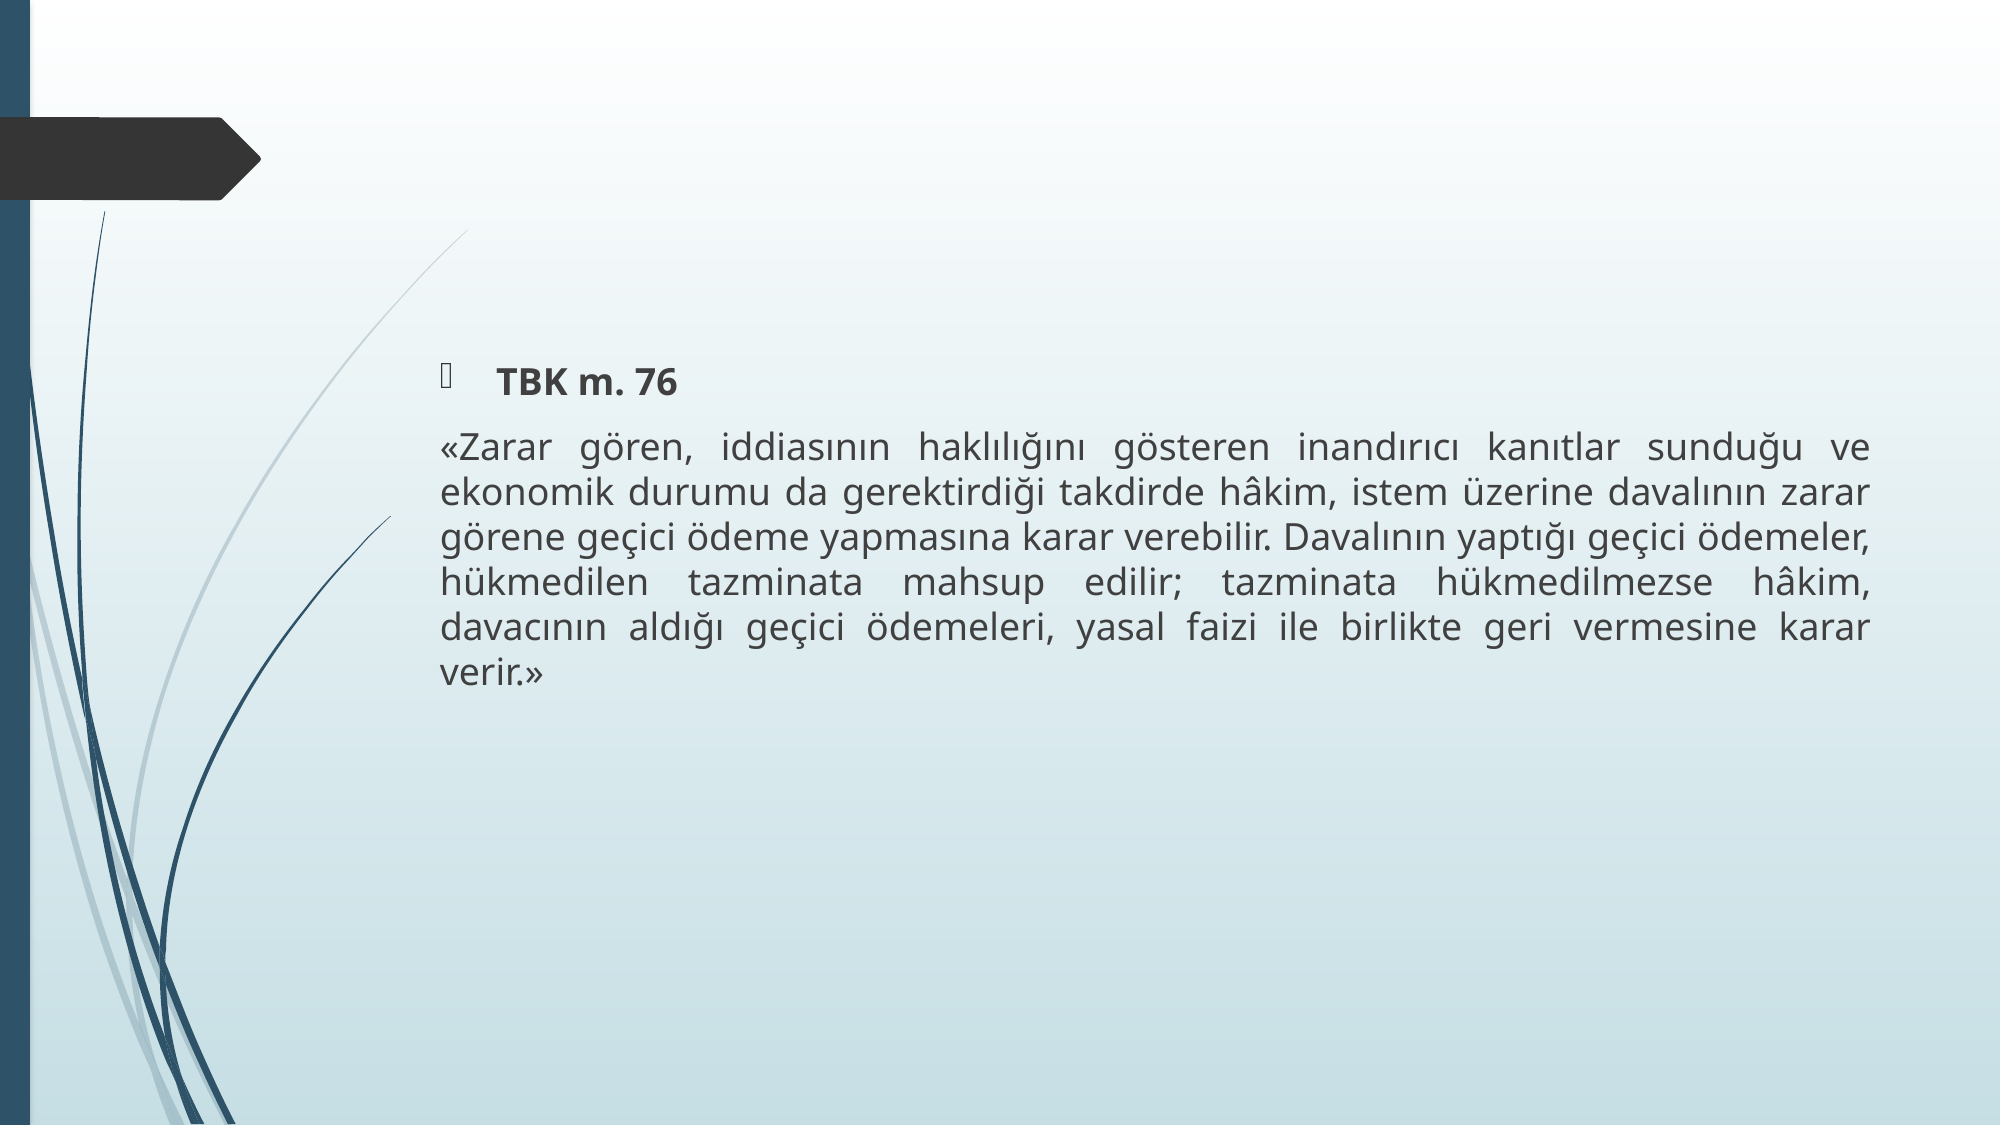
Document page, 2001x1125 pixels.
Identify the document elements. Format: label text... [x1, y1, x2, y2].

list TBK m. 76 «Zarar gören, iddiasının haklılığını gösteren inandırıcı kanıtlar sunduğu ve ekonomik durumu da gerektirdiği takdirde hâkim, istem üzerine davalının zarar görene geçici ödeme yapmasına karar verebilir. Davalının yaptığı geçici ödemeler, hükmedilen tazminata mahsup edilir; tazminata hükmedilmezse hâkim, davacının aldığı geçici ödemeleri, yasal faizi ile birlikte geri vermesine karar verir.» [424, 350, 1888, 970]
